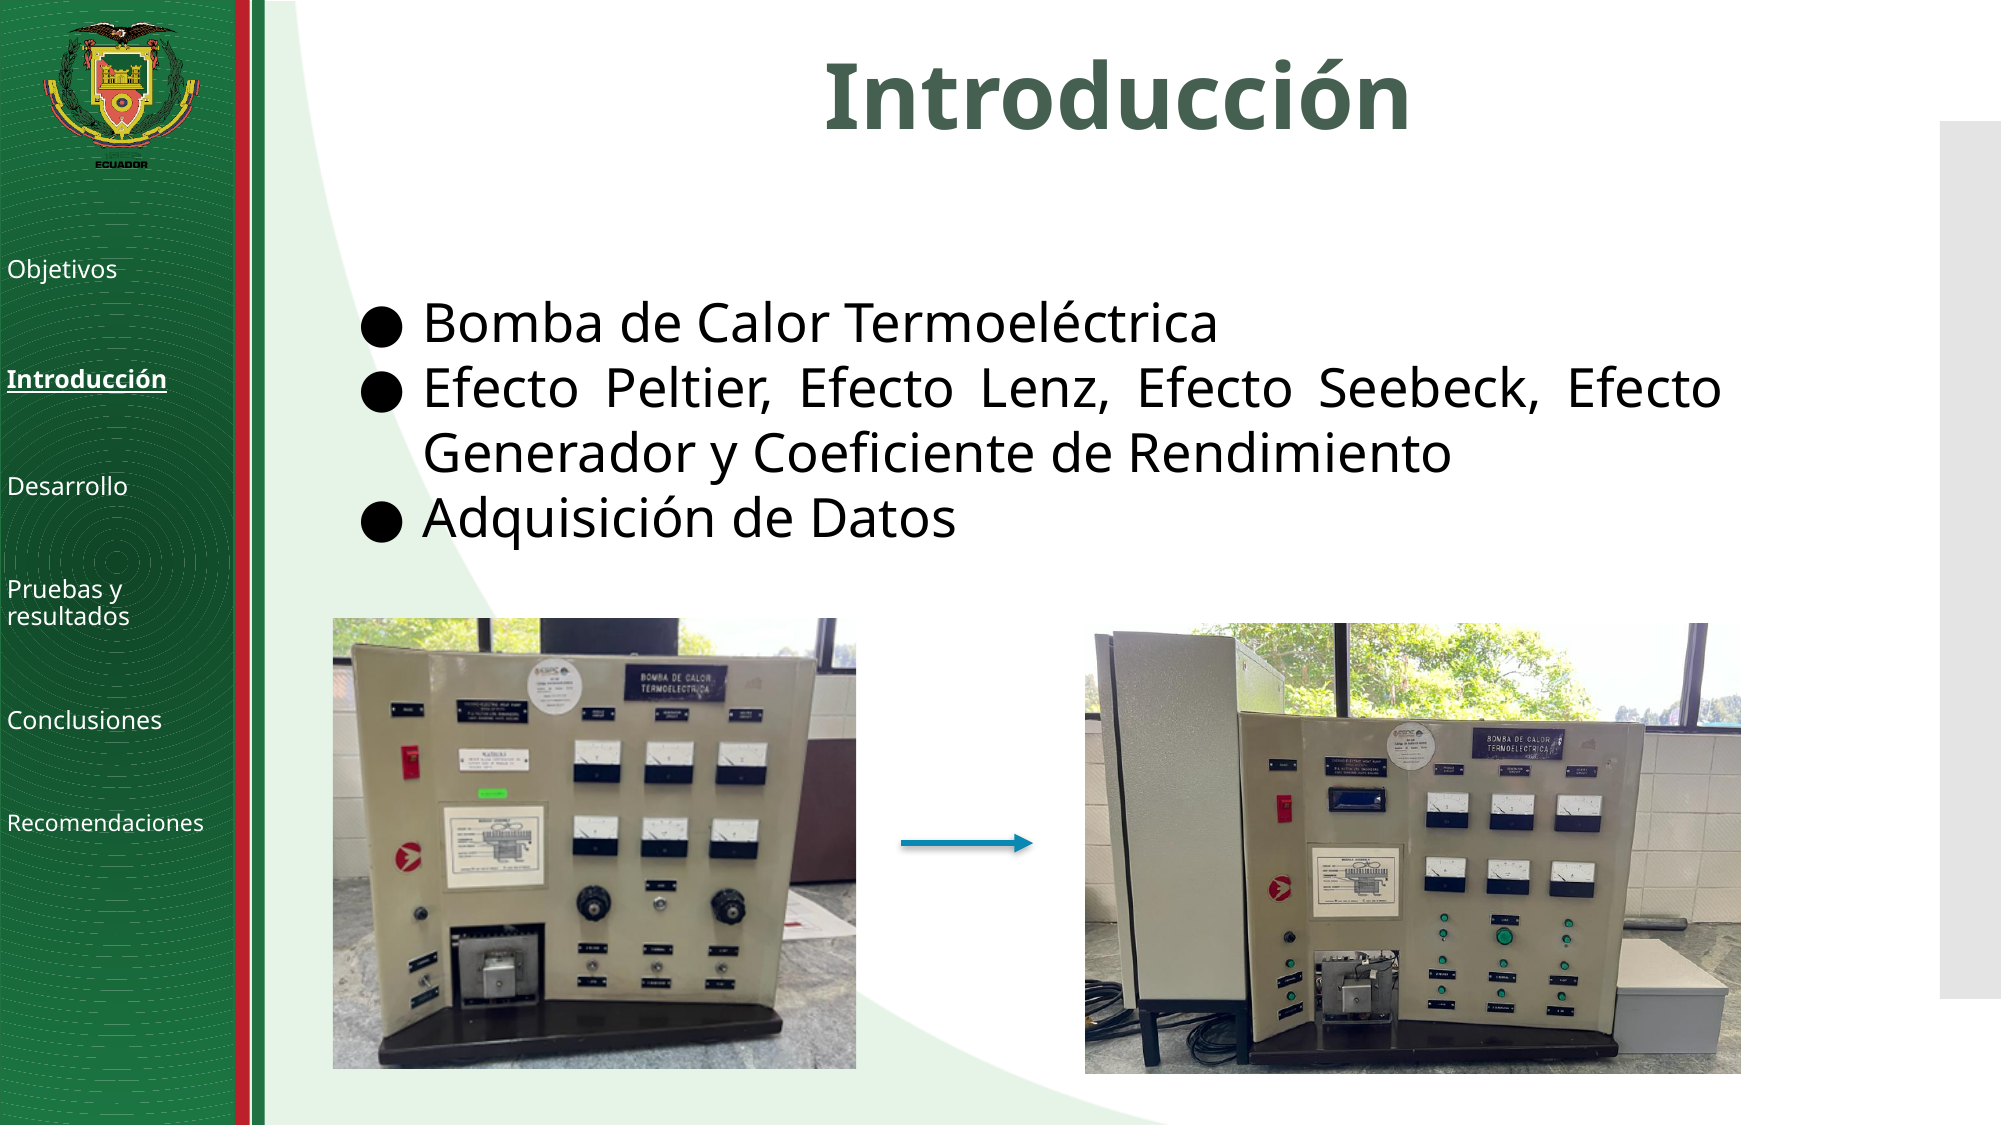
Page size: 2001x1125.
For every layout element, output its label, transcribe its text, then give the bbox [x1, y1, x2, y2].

text_box Objetivos Introducción Desarrollo Pruebas y resultados Conclusiones Recomendaciones [0, 246, 264, 1064]
picture [43, 22, 206, 168]
picture [265, 2, 1741, 1124]
title Introducción [519, 41, 1720, 159]
list Bomba de Calor Termoeléctrica Efecto Peltier, Efecto Lenz, Efecto Seebeck, Efecto Generador y Coeficiente de Rendimiento Adquisición de Datos [332, 212, 1741, 624]
